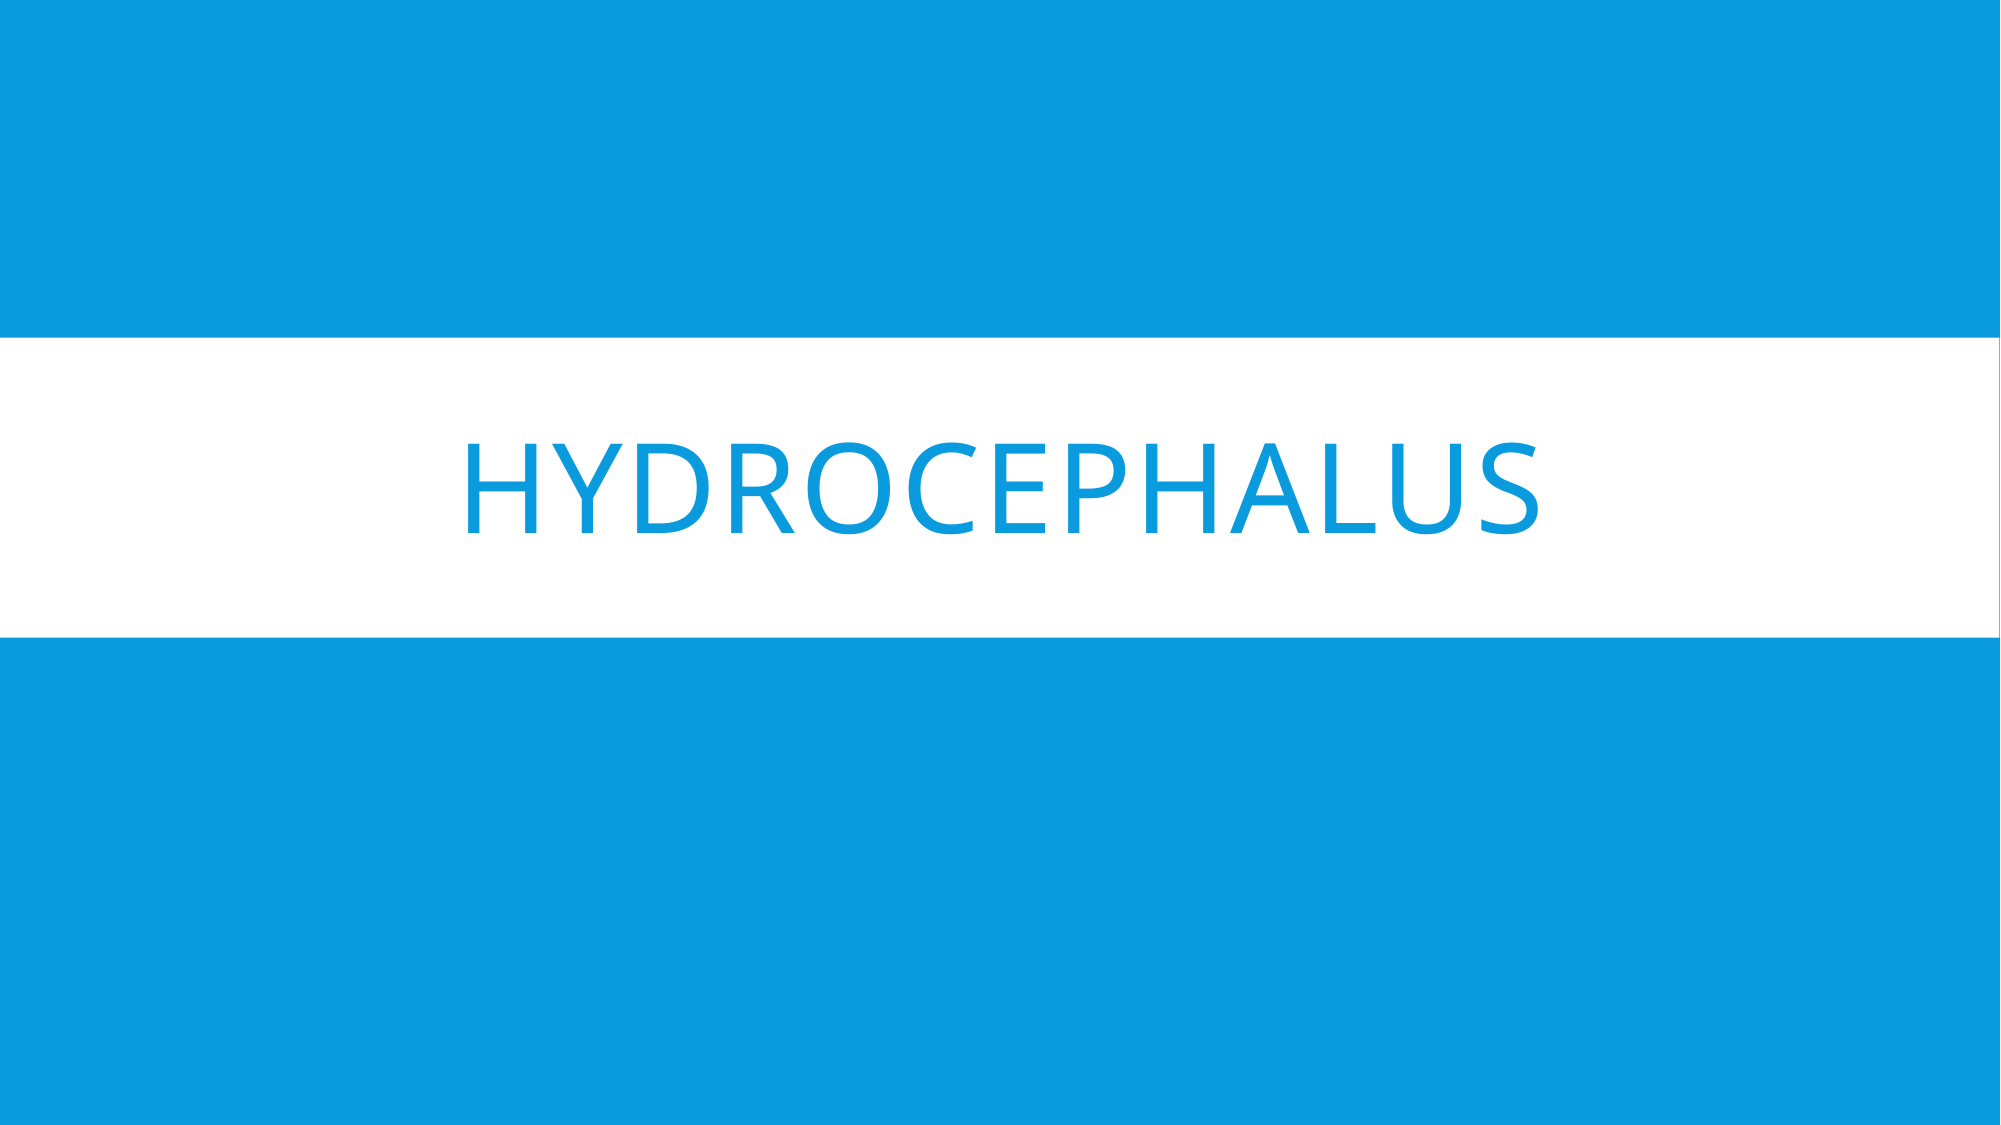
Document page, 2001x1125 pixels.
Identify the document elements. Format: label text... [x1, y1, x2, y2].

title Hydrocephalus [60, 355, 1942, 641]
